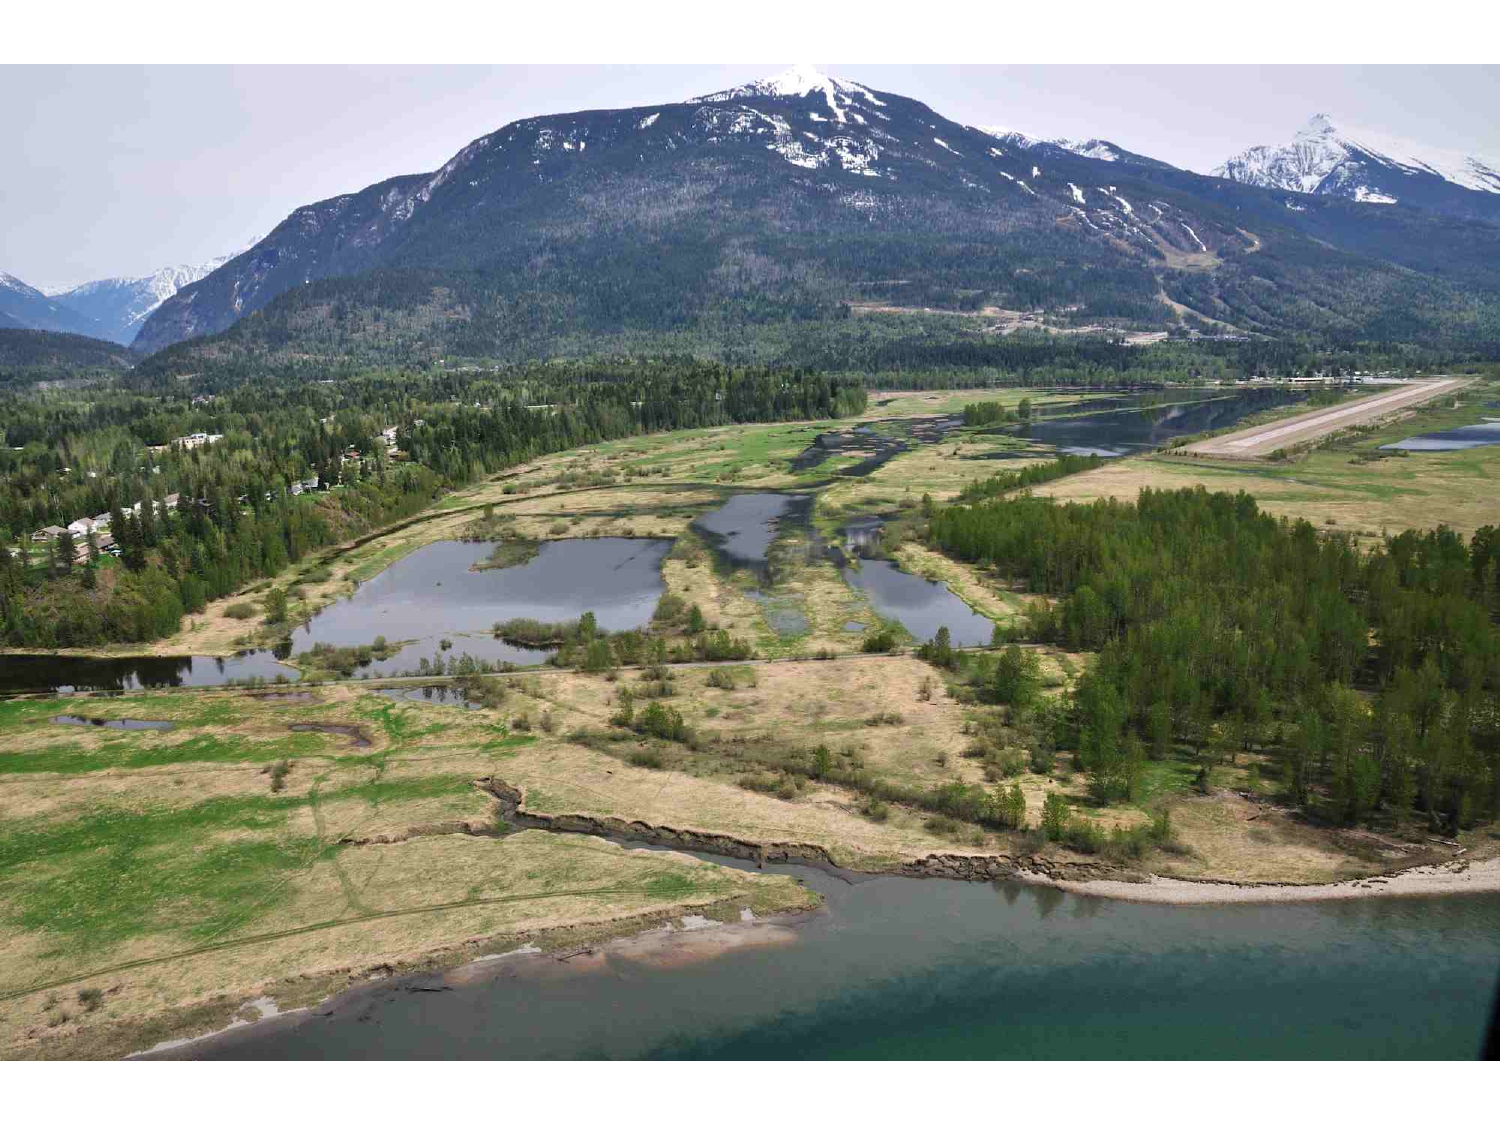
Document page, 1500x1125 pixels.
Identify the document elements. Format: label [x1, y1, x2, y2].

picture [0, 64, 1500, 1061]
